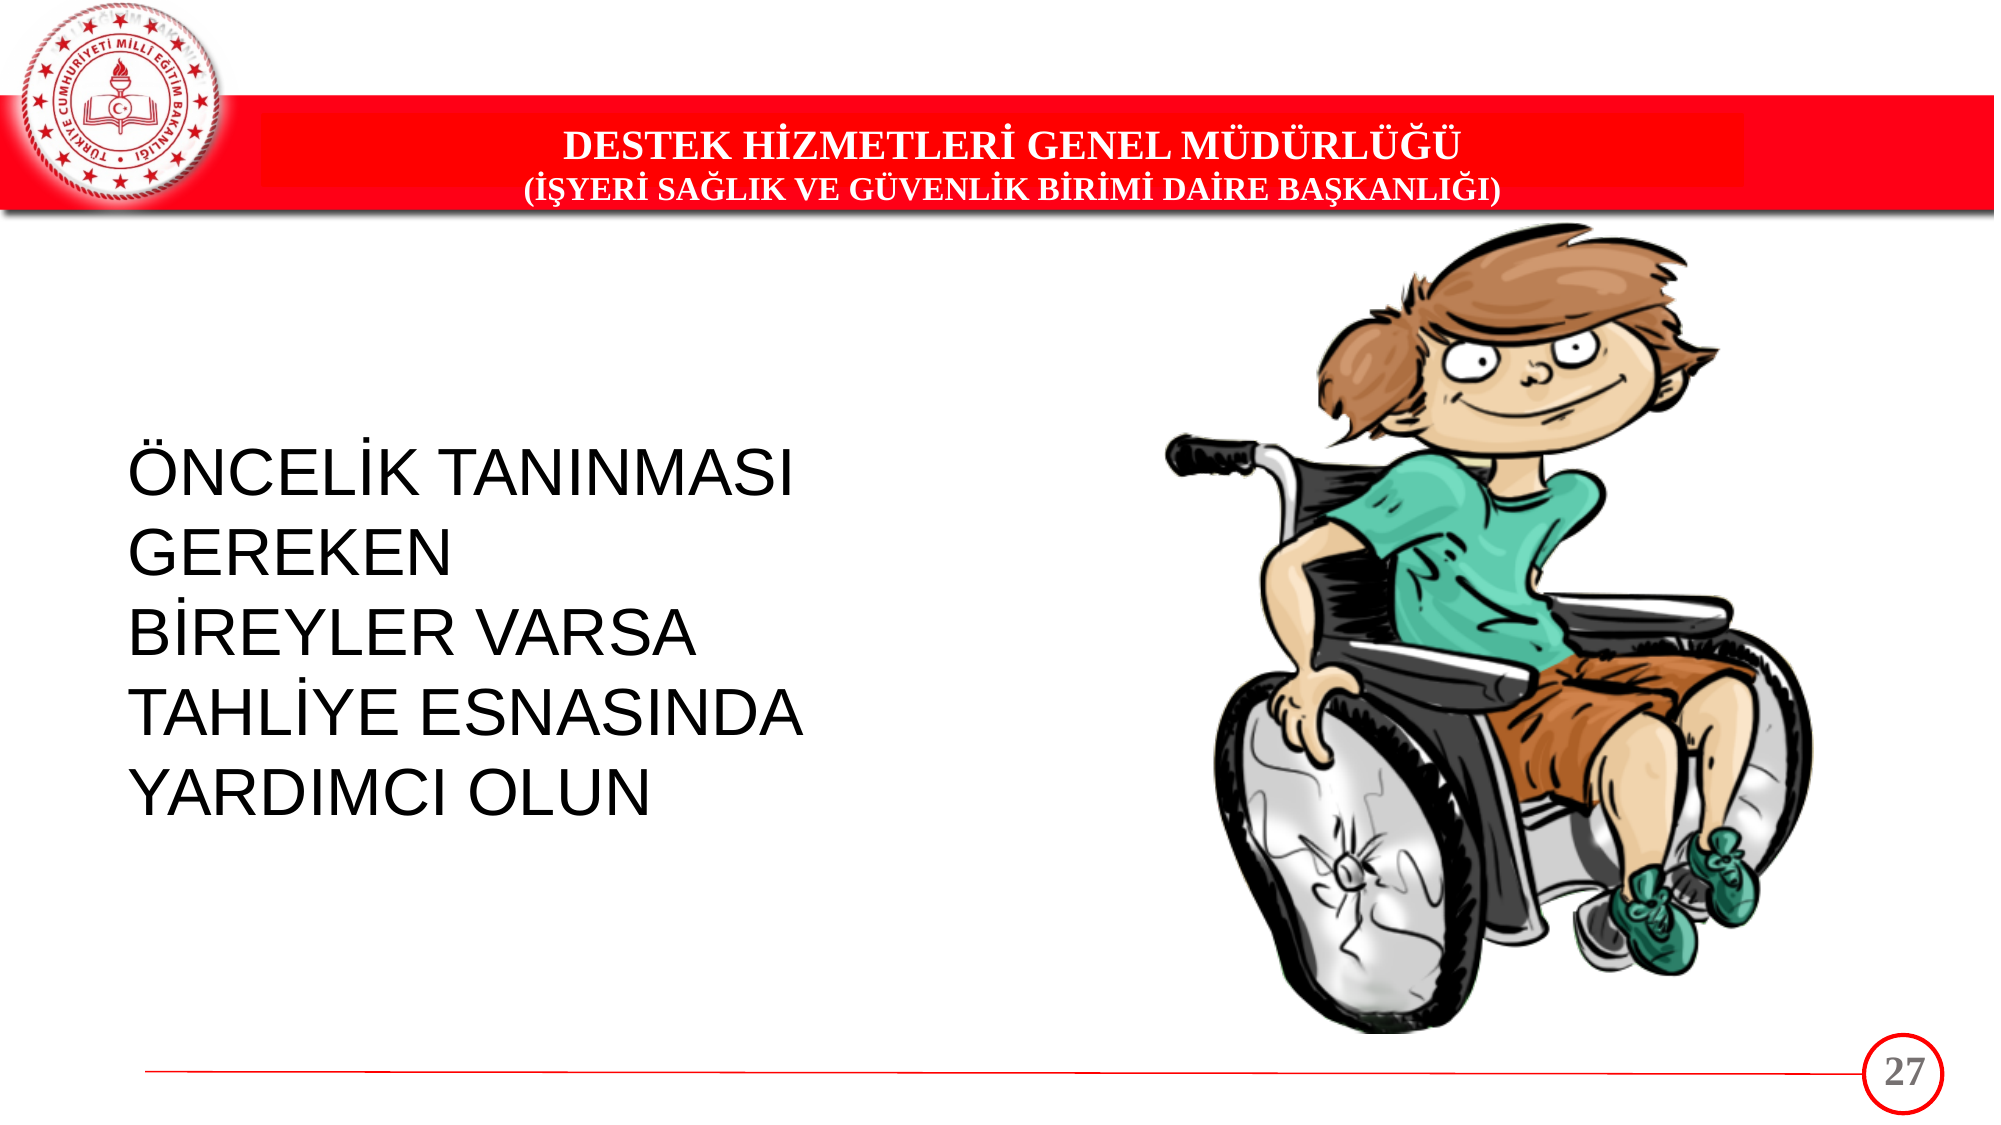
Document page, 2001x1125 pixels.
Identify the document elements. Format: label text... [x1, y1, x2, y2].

text_box ÖNCELİK TANINMASI GEREKEN BİREYLER VARSA TAHLİYE ESNASINDA YARDIMCI OLUN [112, 421, 835, 837]
text_box [29, 21, 206, 188]
text_box DEPREMİN ETKİLERİ: [13, 4, 223, 204]
text_box DEPREM BİTTİĞİNDE GEREKLİ KONTROLLERİ YAPIN SINIF DEFTERİNİ VE YOKLAMA LİSTESİNİ ALIN SİREN İKİ KEZ ÇALACAKTIR İLK SİREN UYARI İÇİN İKİNCİ SİREN İSE TAHLİYE İÇİN TAHLİYE SİRENİ ÇALDIĞINDA ÖĞRENCİLERİN TATBİKATTA BELİRTİLDİĞİ GİBİ SIRAYLA PANİK YAPMADAN VE İLGİLİ ÇIKIŞTAN ÇIKIP TOPLANMA ALANINA ULAŞTIRIN [22, 13, 214, 195]
text_box ACİL TOPLANMA ALANININ BELİRLENMESİ [16, 8, 219, 201]
text_box 27 [1869, 1036, 1942, 1102]
text_box DESTEK HİZMETLERİ GENEL MÜDÜRLÜĞÜ (İŞYERİ SAĞLIK VE GÜVENLİK BİRİMİ DAİRE BAŞKANLIĞI) [250, 110, 1775, 295]
picture [0, 2, 1994, 1034]
